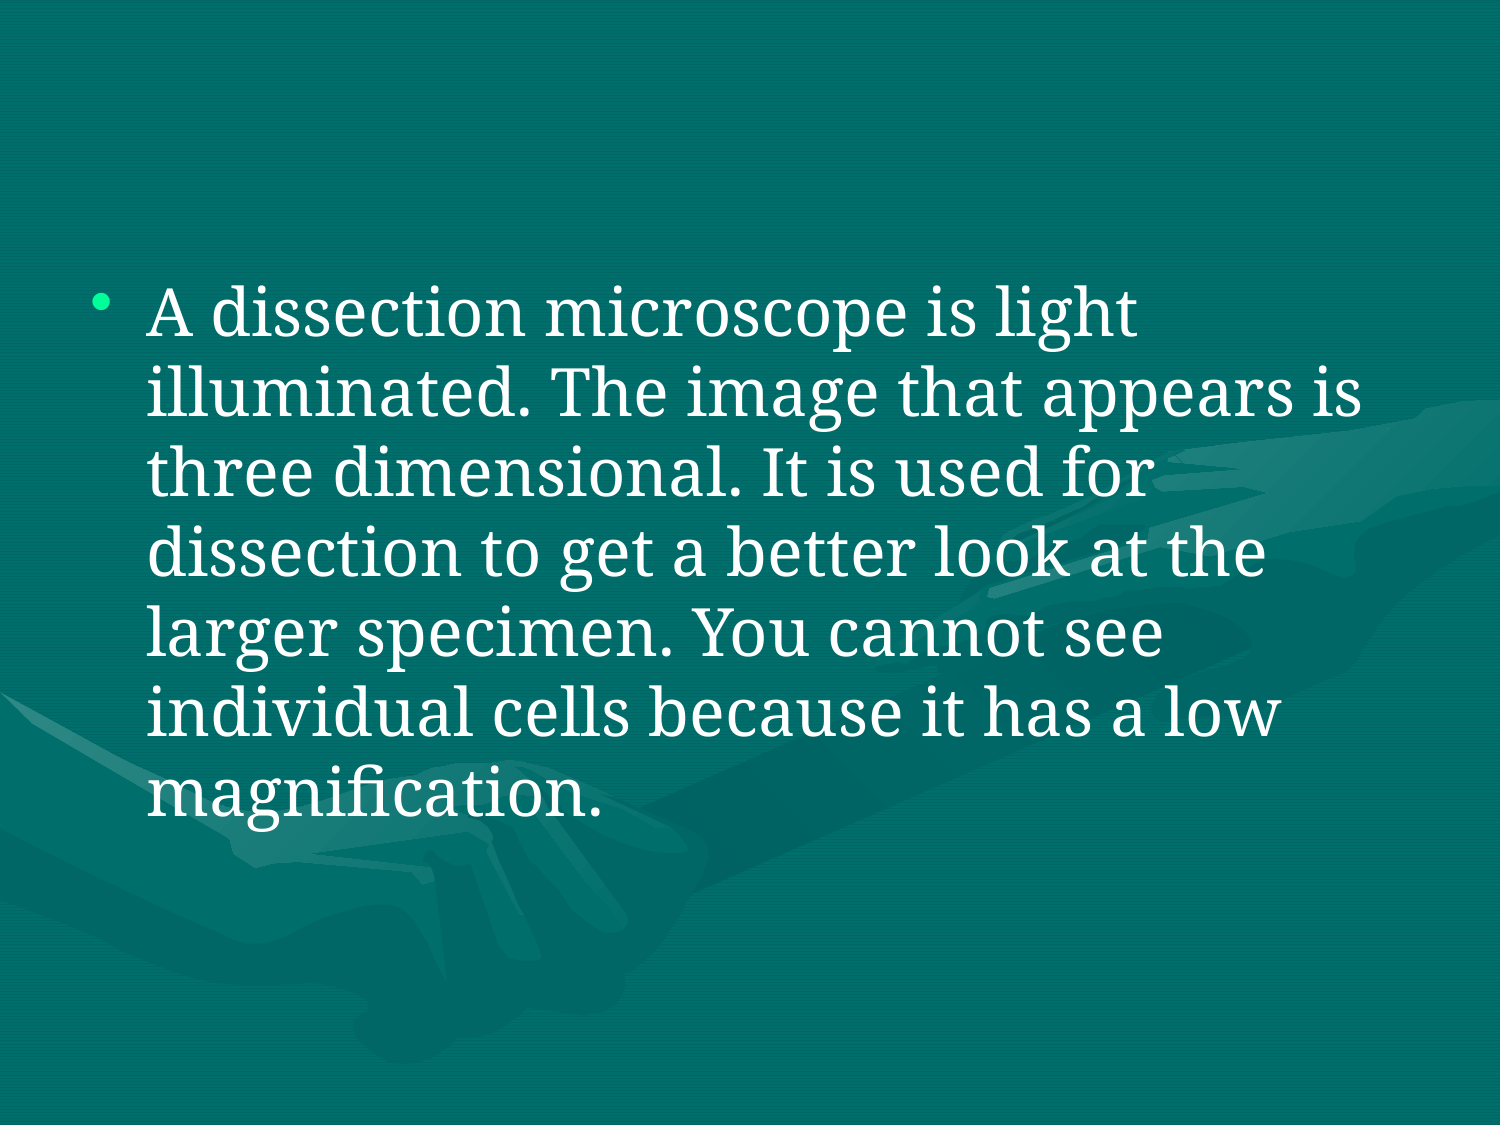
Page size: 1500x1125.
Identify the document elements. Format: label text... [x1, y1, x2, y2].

list A dissection microscope is light illuminated. The image that appears is three dimensional. It is used for dissection to get a better look at the larger specimen. You cannot see individual cells because it has a low magnification. [74, 262, 1426, 1001]
